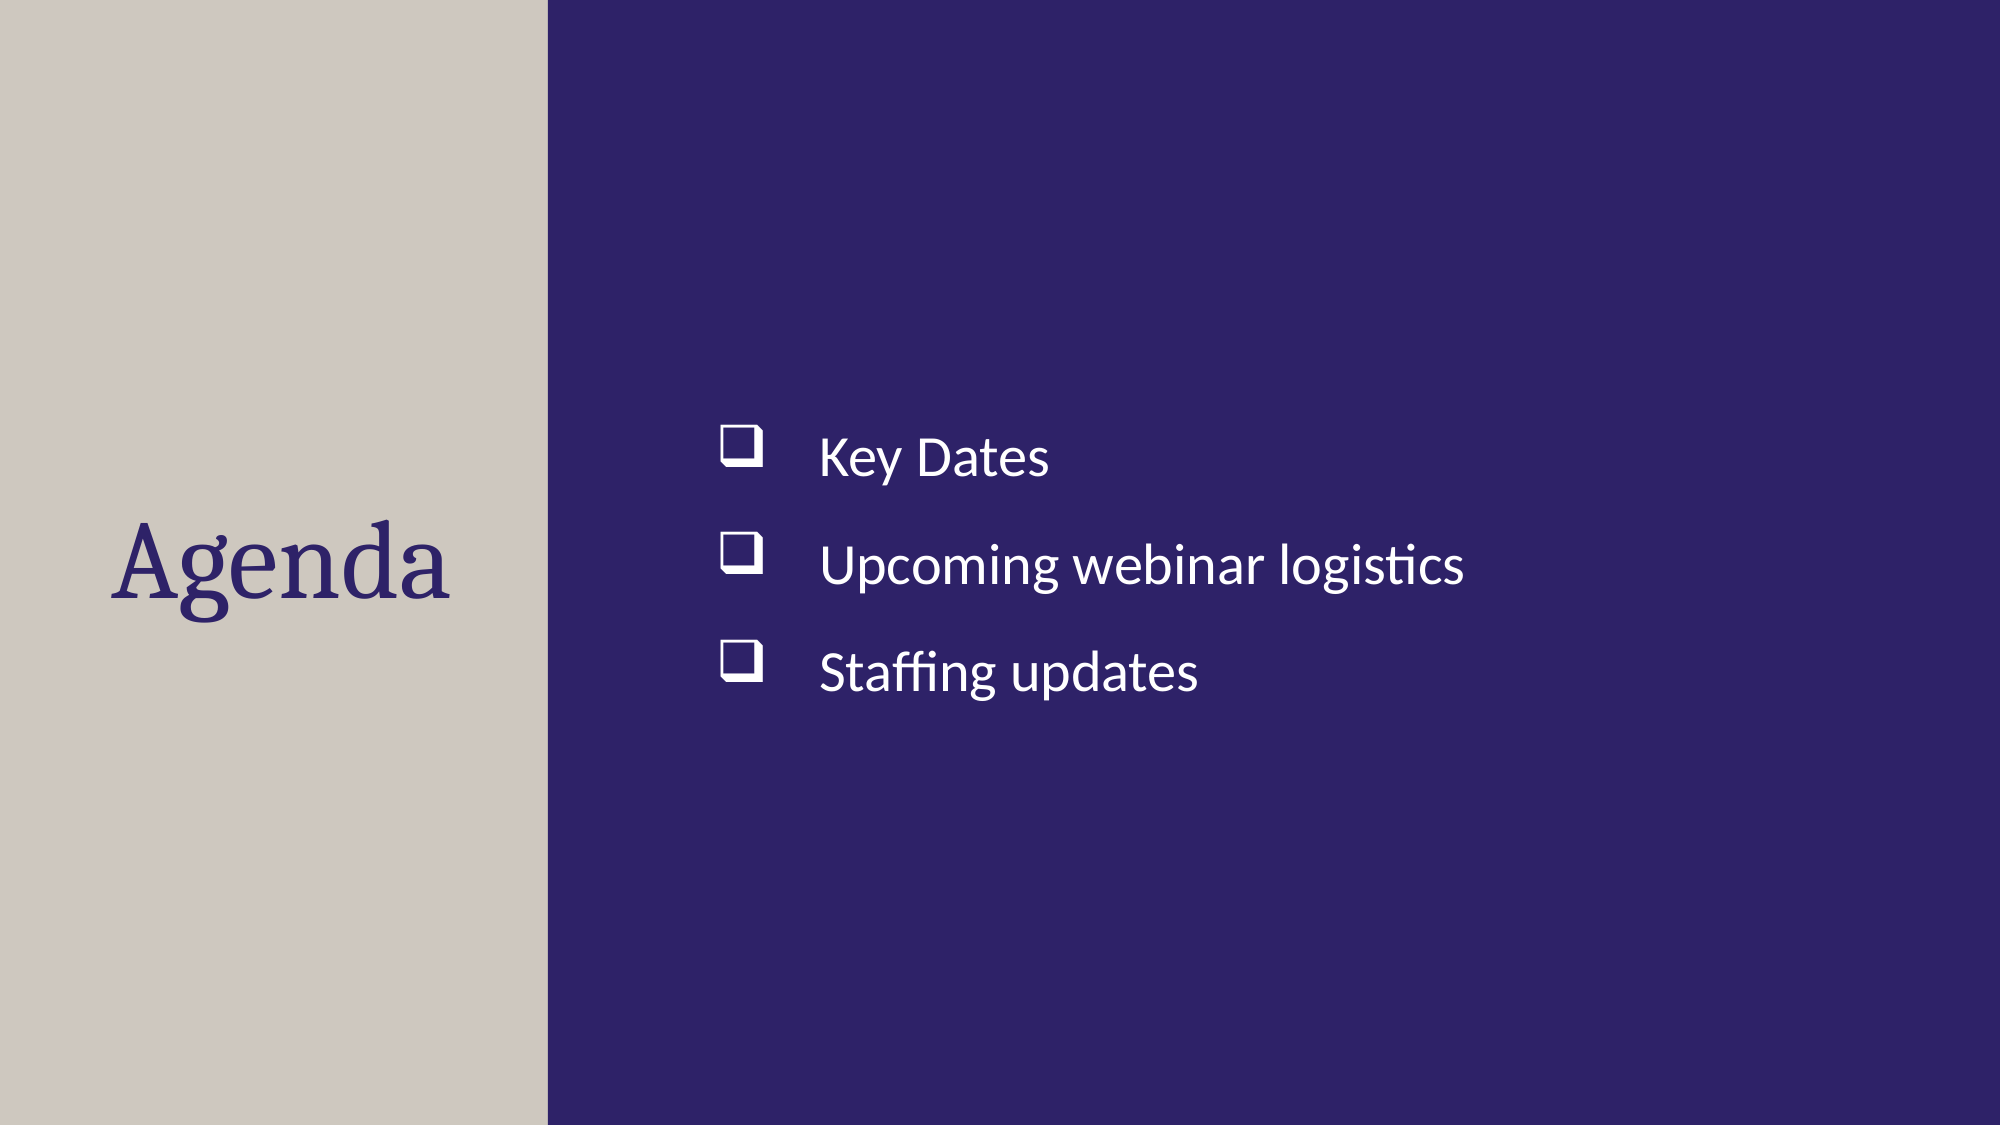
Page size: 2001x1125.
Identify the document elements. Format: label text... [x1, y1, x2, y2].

text_box Key Dates Upcoming webinar logistics Staffing updates [701, 411, 1859, 711]
title Agenda [0, 0, 547, 1125]
text_box [547, 0, 2000, 1125]
